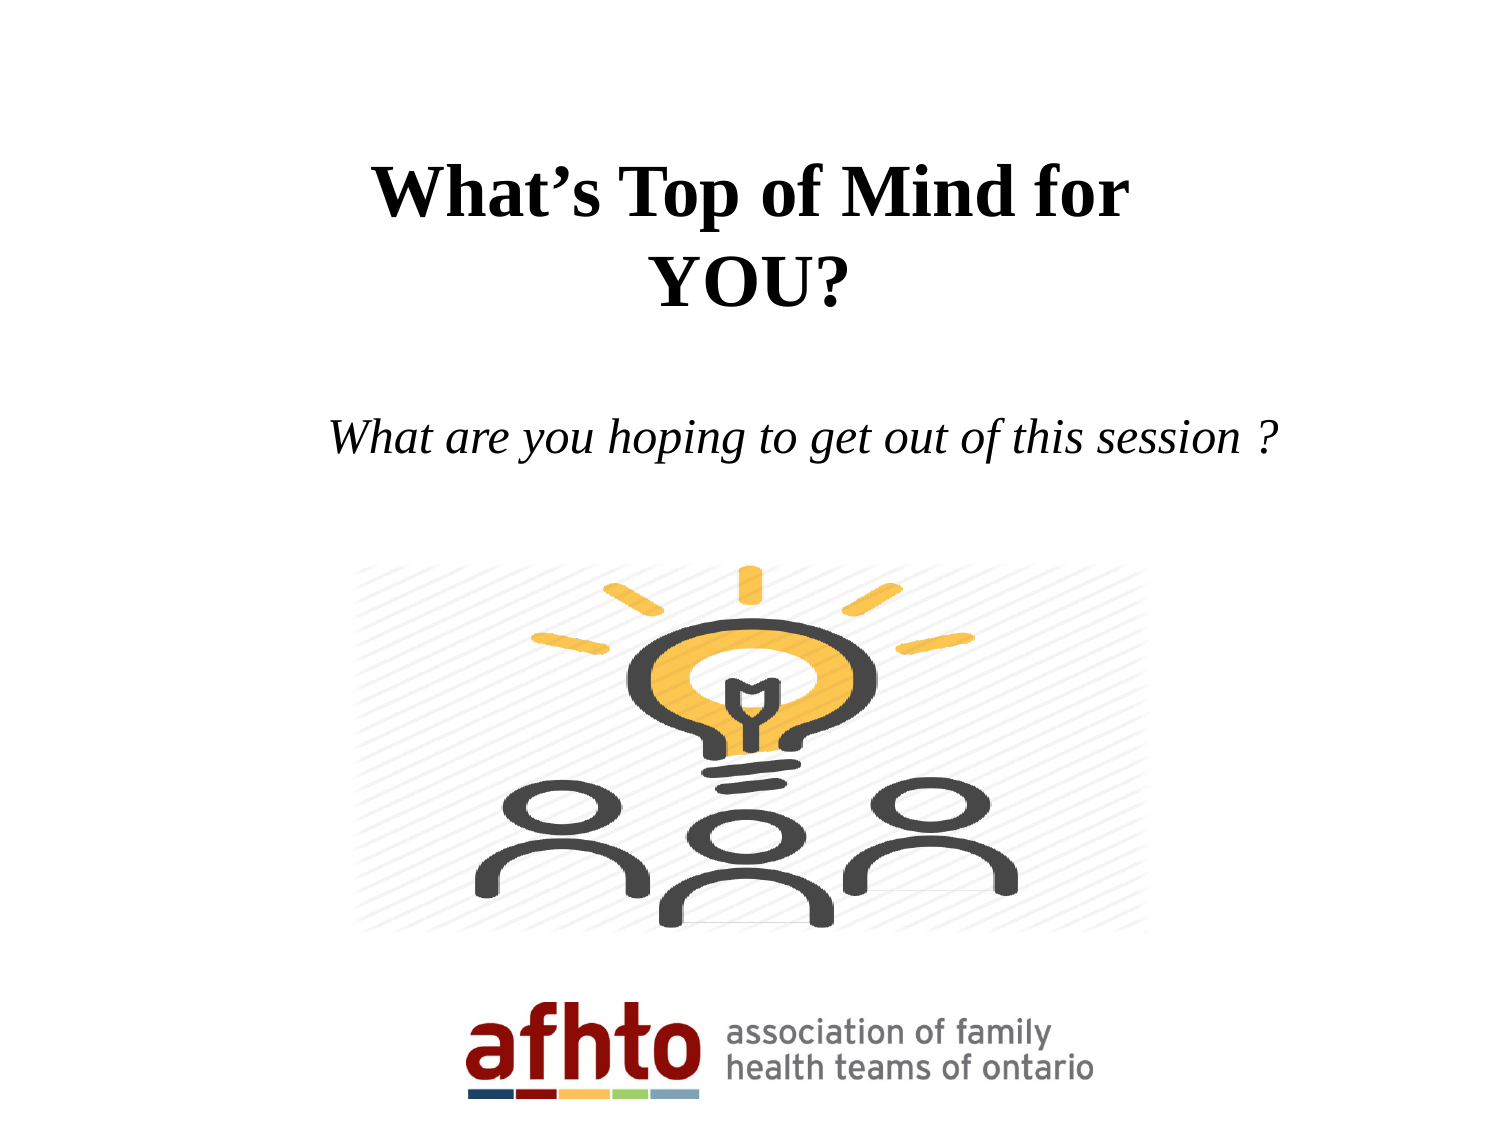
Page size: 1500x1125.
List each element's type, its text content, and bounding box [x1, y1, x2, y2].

picture [466, 1002, 1093, 1099]
text_box What’s Top of Mind for YOU? [250, 133, 1250, 396]
text_box What are you hoping to get out of this session ? [159, 396, 1447, 471]
picture [349, 562, 1151, 933]
